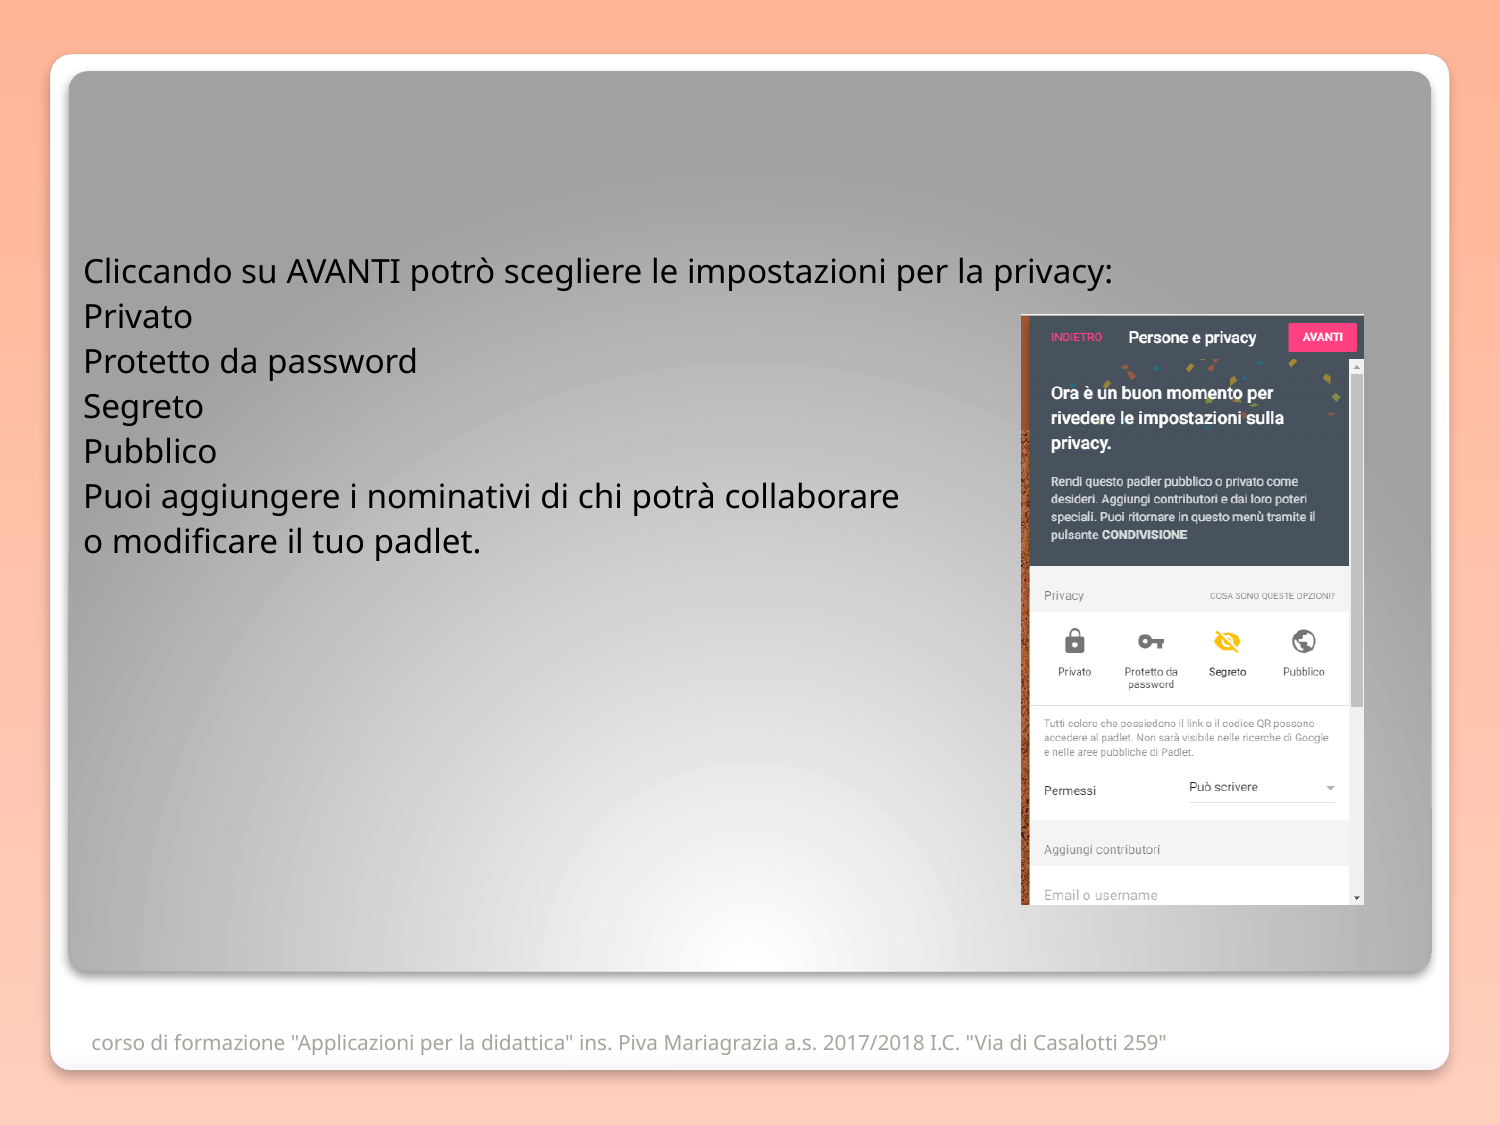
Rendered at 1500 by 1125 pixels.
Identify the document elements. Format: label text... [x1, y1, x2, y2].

footer corso di formazione "Applicazioni per la didattica" ins. Piva Mariagrazia a.s. 2017/2018 I.C. "Via di Casalotti 259" [76, 1002, 1370, 1063]
list Cliccando su AVANTI potrò scegliere le impostazioni per la privacy: Privato Protetto da password Segreto Pubblico Puoi aggiungere i nominativi di chi potrà collaborare o modificare il tuo padlet. [53, 54, 1404, 797]
picture [1021, 314, 1365, 906]
